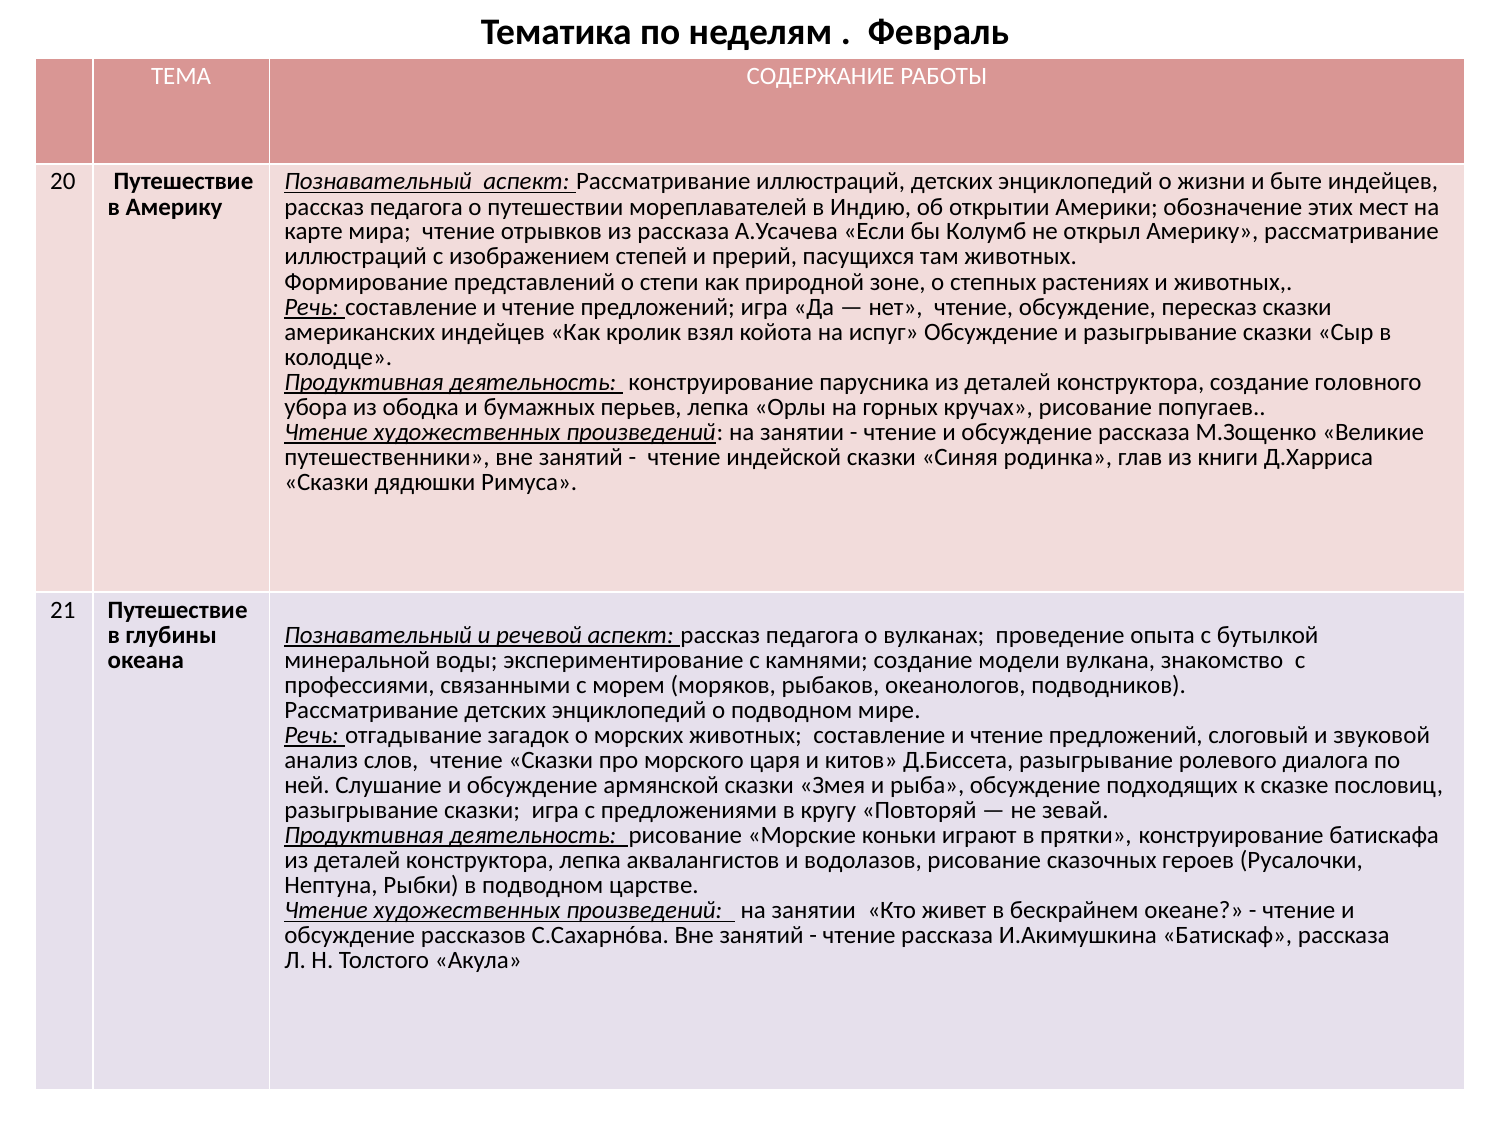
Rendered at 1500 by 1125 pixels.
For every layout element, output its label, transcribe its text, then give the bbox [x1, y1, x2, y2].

table_header [36, 59, 92, 163]
table_cell Познавательный аспект: Рассматривание иллюстраций, детских энциклопедий о жизни и быте индейцев, рассказ педагога о путешествии мореплавателей в Индию, об открытии Америки; обозначение этих мест на карте мира; чтение отрывков из рассказа А.Усачева «Если бы Колумб не открыл Америку», рассматривание иллюстраций с изображением степей и прерий, пасущихся там животных. Формирование представлений о степи как природной зоне, о степных растениях и животных,. Речь: составление и чтение предложений; игра «Да — нет», чтение, обсуждение, пересказ сказки американских индейцев «Как кролик взял койота на испуг» Обсуждение и разыгрывание сказки «Сыр в колодце». Продуктивная деятельность: конструирование парусника из деталей конструктора, создание головного убора из ободка и бумажных перьев, лепка «Орлы на горных кручах», рисование попугаев.. Чтение художественных произведений: на занятии - чтение и обсуждение рассказа М.Зощенко «Великие путешественники», вне занятий - чтение индейской сказки «Синяя родинка», глав из книги Д.Харриса «Сказки дядюшки Римуса». [270, 165, 1464, 591]
title Тематика по неделям . Февраль [70, 0, 1421, 58]
table_header СОДЕРЖАНИЕ РАБОТЫ [270, 59, 1464, 163]
table_cell 21 [36, 593, 92, 1089]
table_cell 20 [36, 165, 92, 591]
table_header ТЕМА [94, 59, 269, 163]
table_cell Путешествие в глубины океана [94, 593, 269, 1089]
table_cell Познавательный и речевой аспект: рассказ педагога о вулканах; проведение опыта с бутылкой минеральной воды; экспериментирование с камнями; создание модели вулкана, знакомство с профессиями, связанными с морем (моряков, рыбаков, океанологов, подводников). Рассматривание детских энциклопедий о подводном мире. Речь: отгадывание загадок о морских животных; составление и чтение предложений, слоговый и звуковой анализ слов, чтение «Сказки про морского царя и китов» Д.Биссета, разыгрывание ролевого диалога по ней. Слушание и обсуждение армянской сказки «Змея и рыба», обсуждение подходящих к сказке пословиц, разыгрывание сказки; игра с предложениями в кругу «Повторяй — не зевай. Продуктивная деятельность: рисование «Морские коньки играют в прятки», конструирование батискафа из деталей конструктора, лепка аквалангистов и водолазов, рисование сказочных героев (Русалочки, Нептуна, Рыбки) в подводном царстве. Чтение художественных произведений: на занятии «Кто живет в бескрайнем океане?» - чтение и обсуждение рассказов С.Сахарнóва. Вне занятий - чтение рассказа И.Акимушкина «Батискаф», рассказа Л. Н. Толстого «Акула» [270, 593, 1464, 1089]
table_cell Путешествие в Америку [94, 165, 269, 591]
